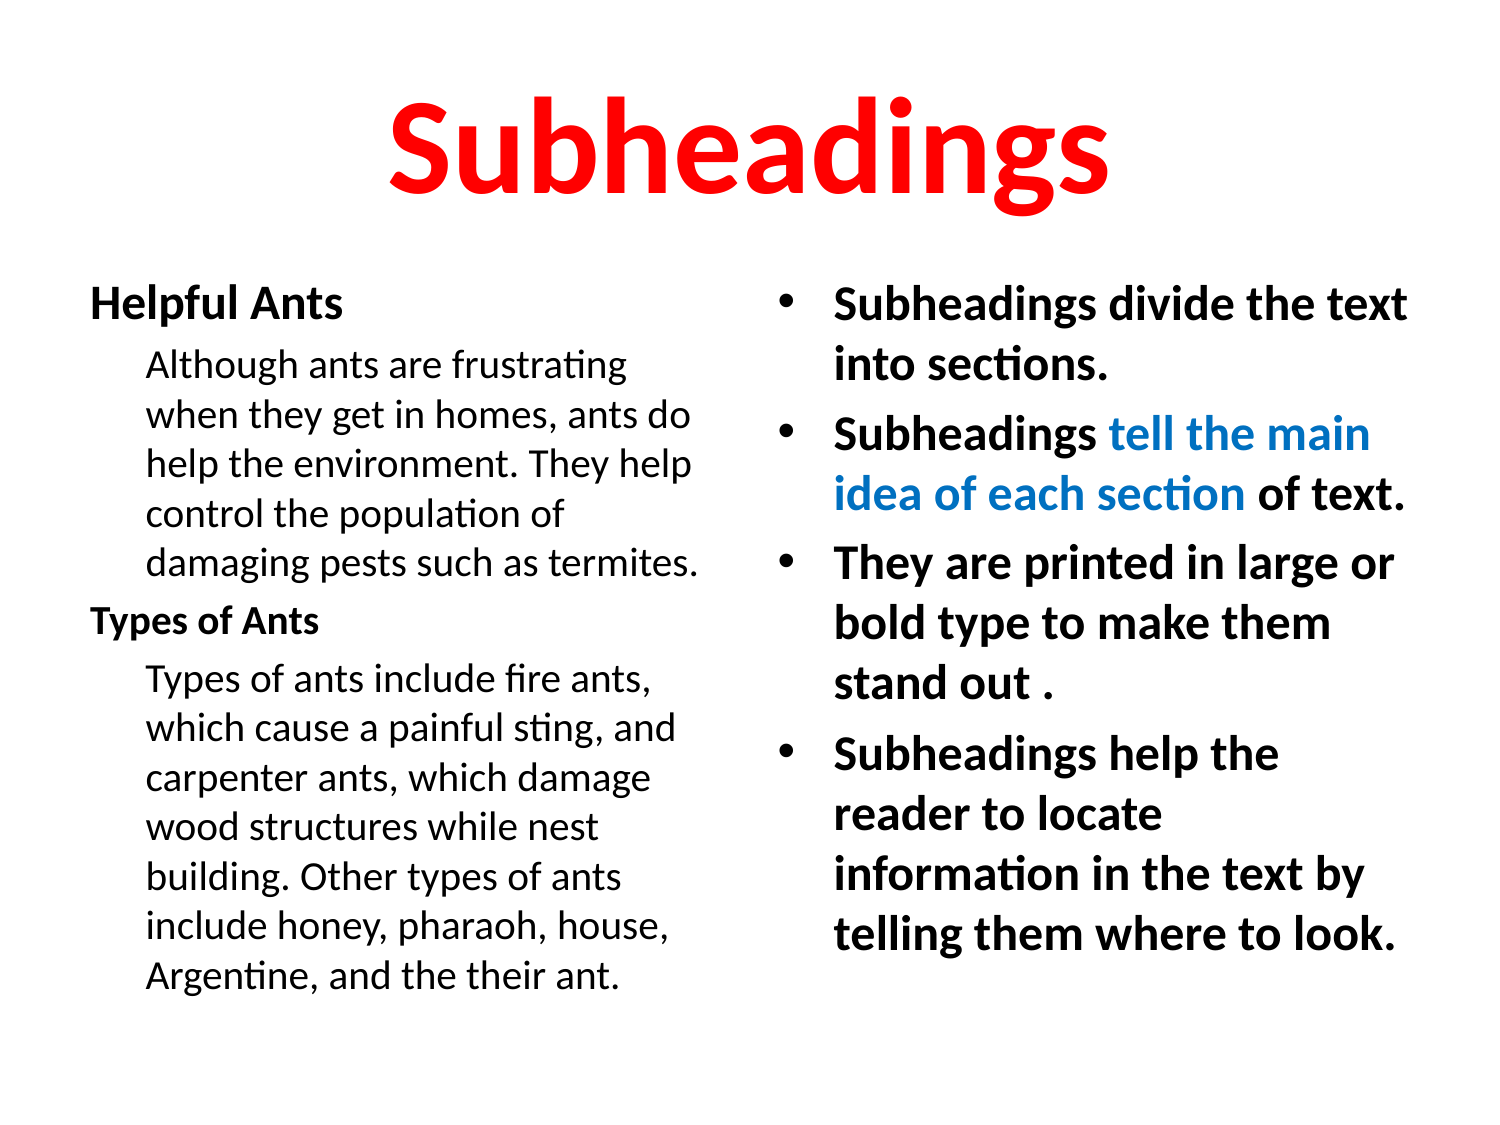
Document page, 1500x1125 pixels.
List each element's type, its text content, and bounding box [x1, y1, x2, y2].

list Helpful Ants Although ants are frustrating when they get in homes, ants do help the environment. They help control the population of damaging pests such as termites. Types of Ants Types of ants include fire ants, which cause a painful sting, and carpenter ants, which damage wood structures while nest building. Other types of ants include honey, pharaoh, house, Argentine, and the their ant. [75, 262, 738, 1005]
list Subheadings divide the text into sections. Subheadings tell the main idea of each section of text. They are printed in large or bold type to make them stand out . Subheadings help the reader to locate information in the text by telling them where to look. [762, 262, 1425, 1005]
title Subheadings [75, 45, 1425, 233]
